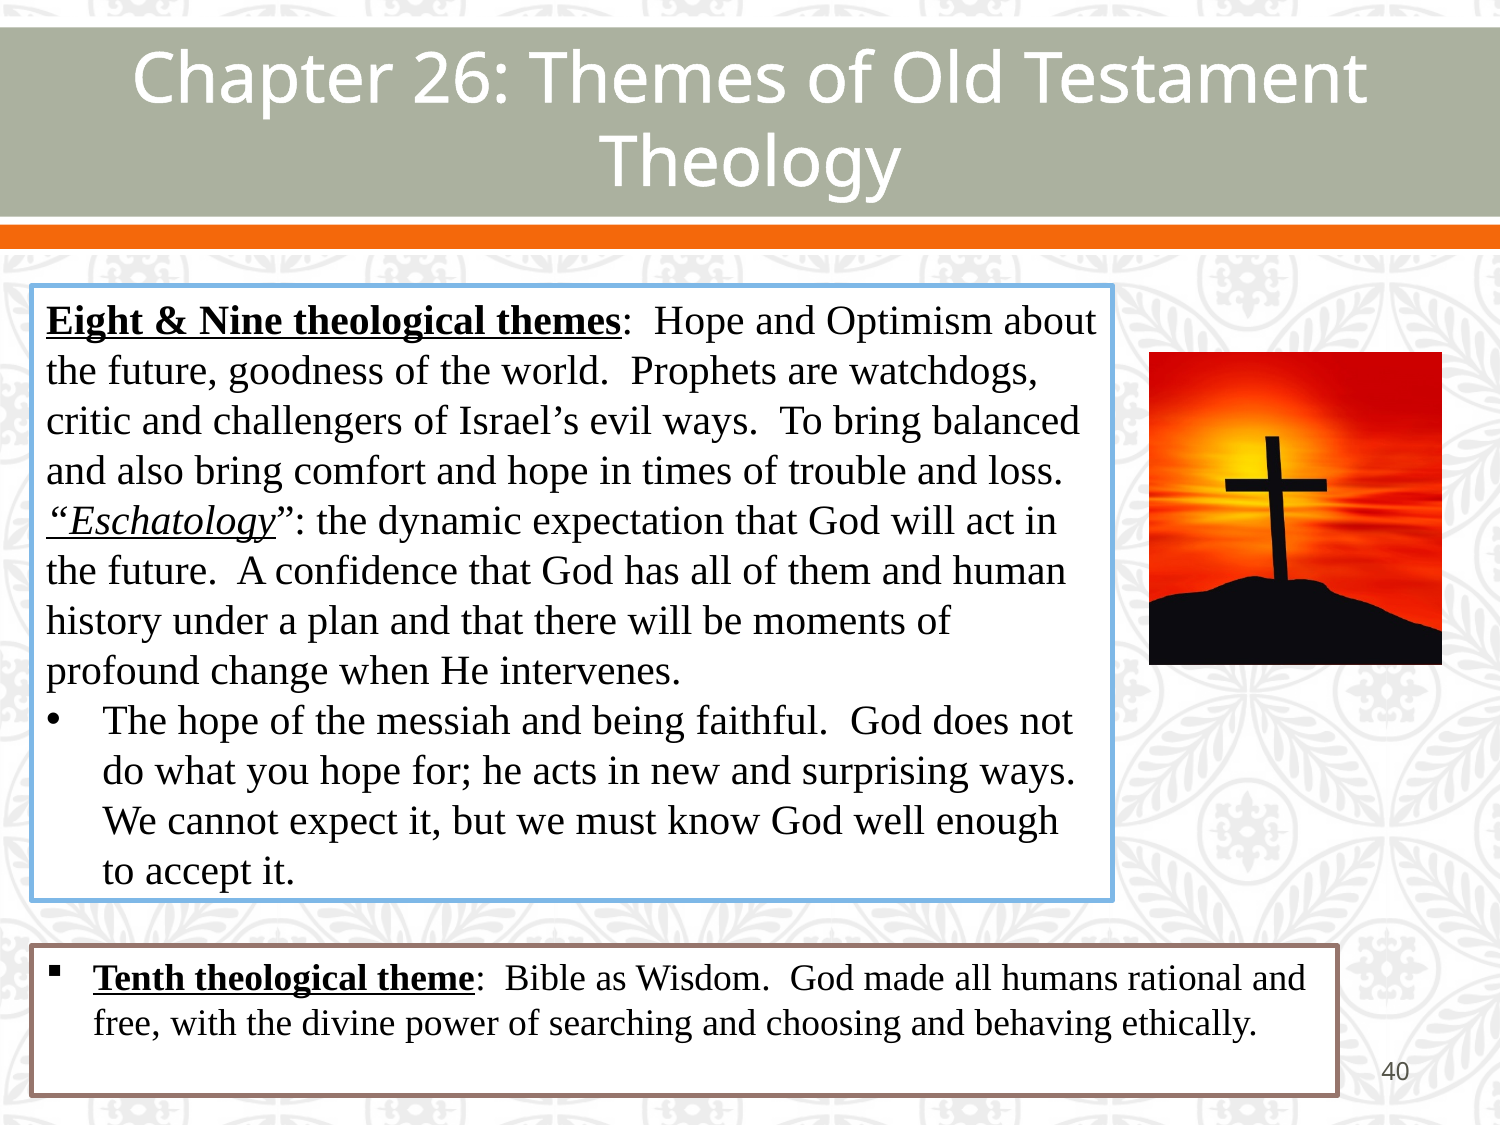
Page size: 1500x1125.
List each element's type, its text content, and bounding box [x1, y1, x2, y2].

text_box Tenth theological theme: Bible as Wisdom. God made all humans rational and free, with the divine power of searching and choosing and behaving ethically. [29, 943, 1340, 1098]
text_box Eight & Nine theological themes: Hope and Optimism about the future, goodness of the world. Prophets are watchdogs, critic and challengers of Israel’s evil ways. To bring balanced and also bring comfort and hope in times of trouble and loss. “Eschatology”: the dynamic expectation that God will act in the future. A confidence that God has all of them and human history under a plan and that there will be moments of profound change when He intervenes. The hope of the messiah and being faithful. God does not do what you hope for; he acts in new and surprising ways. We cannot expect it, but we must know God well enough to accept it. [29, 283, 1115, 903]
slide_number 40 [1074, 1042, 1425, 1103]
picture [1149, 351, 1443, 665]
title Chapter 26: Themes of Old Testament Theology [37, 24, 1463, 208]
